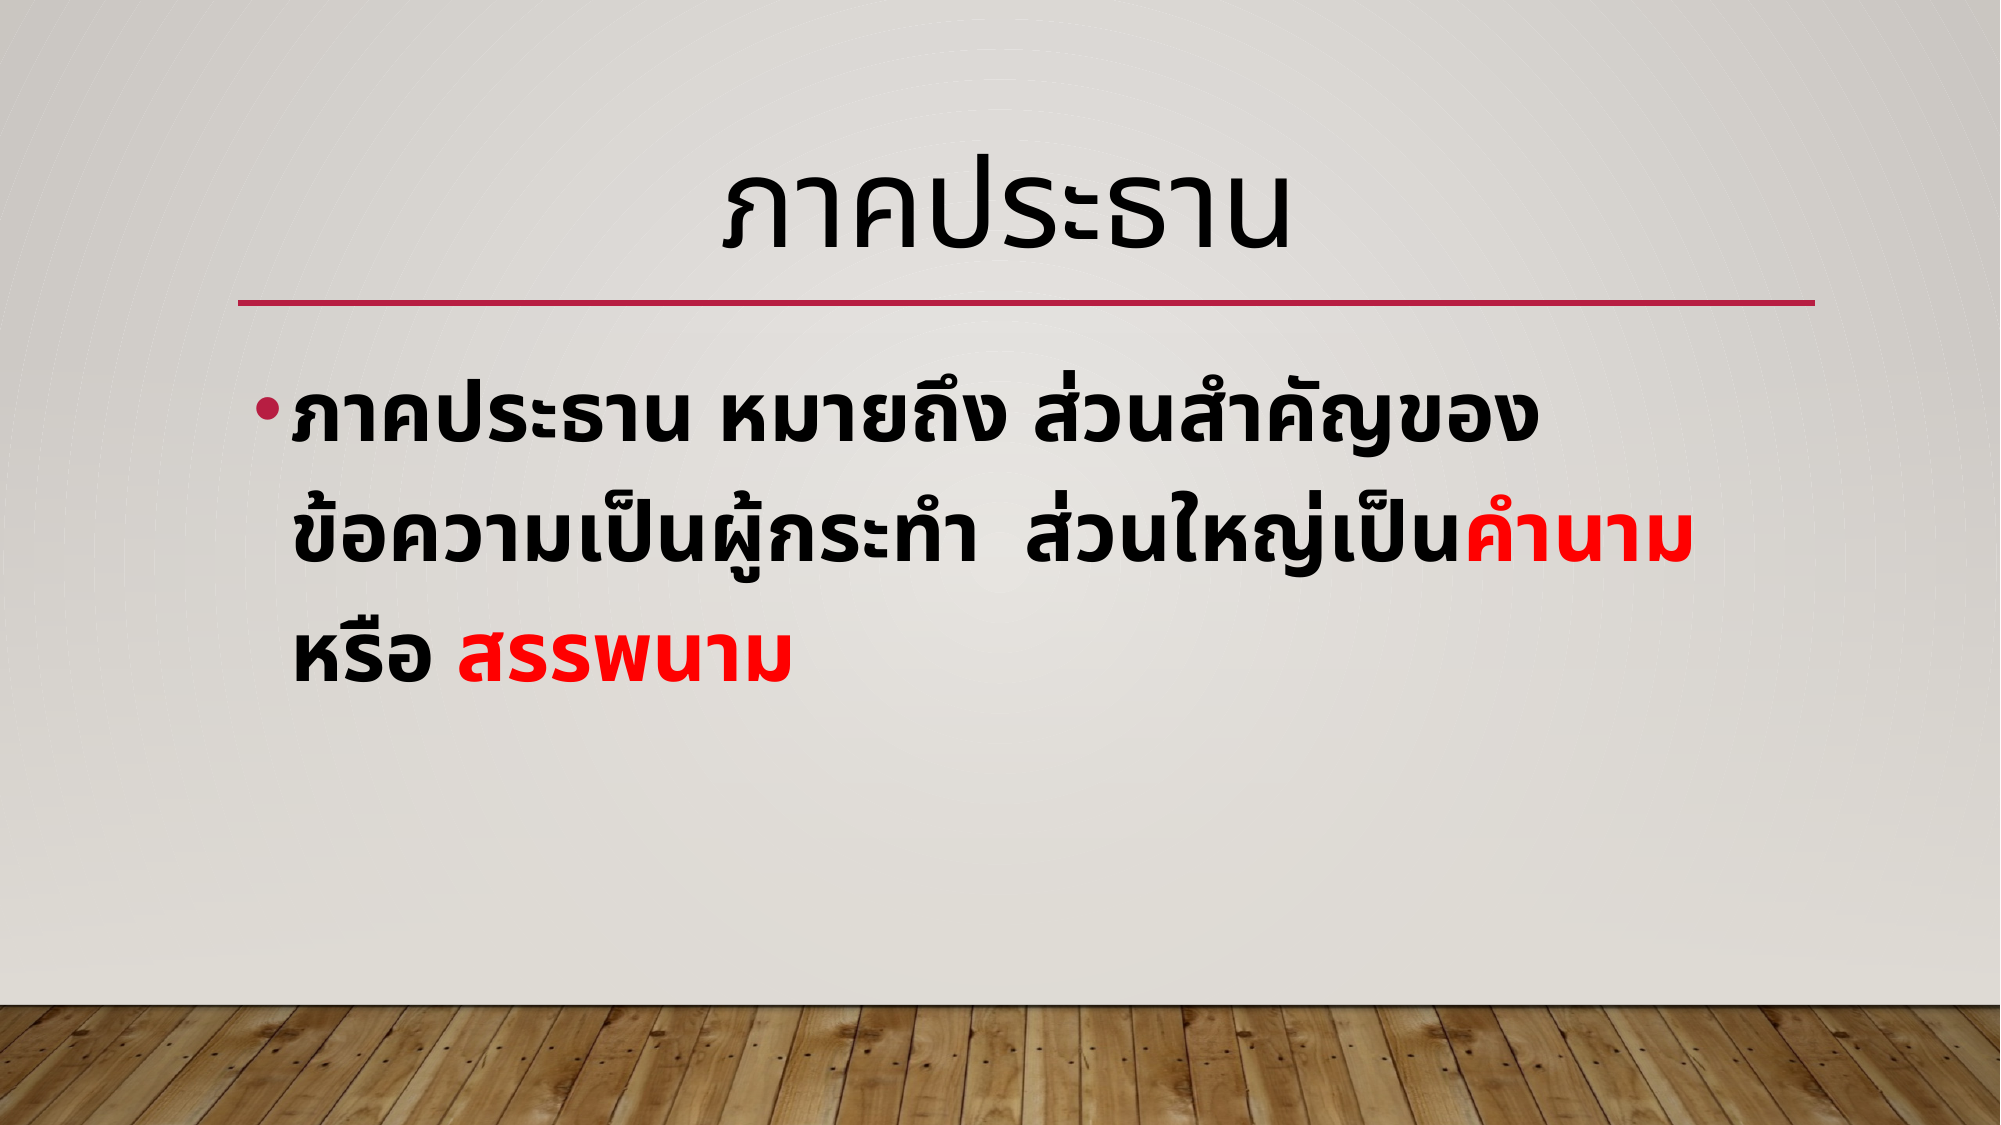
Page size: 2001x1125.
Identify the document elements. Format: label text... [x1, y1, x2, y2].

picture [0, 1005, 2000, 1125]
title ภาคประธาน [238, 131, 1814, 305]
list ภาคประธาน หมายถึง ส่วนสำคัญของข้อความเป็นผู้กระทำ ส่วนใหญ่เป็นคำนาม หรือ สรรพนาม [238, 330, 1814, 897]
